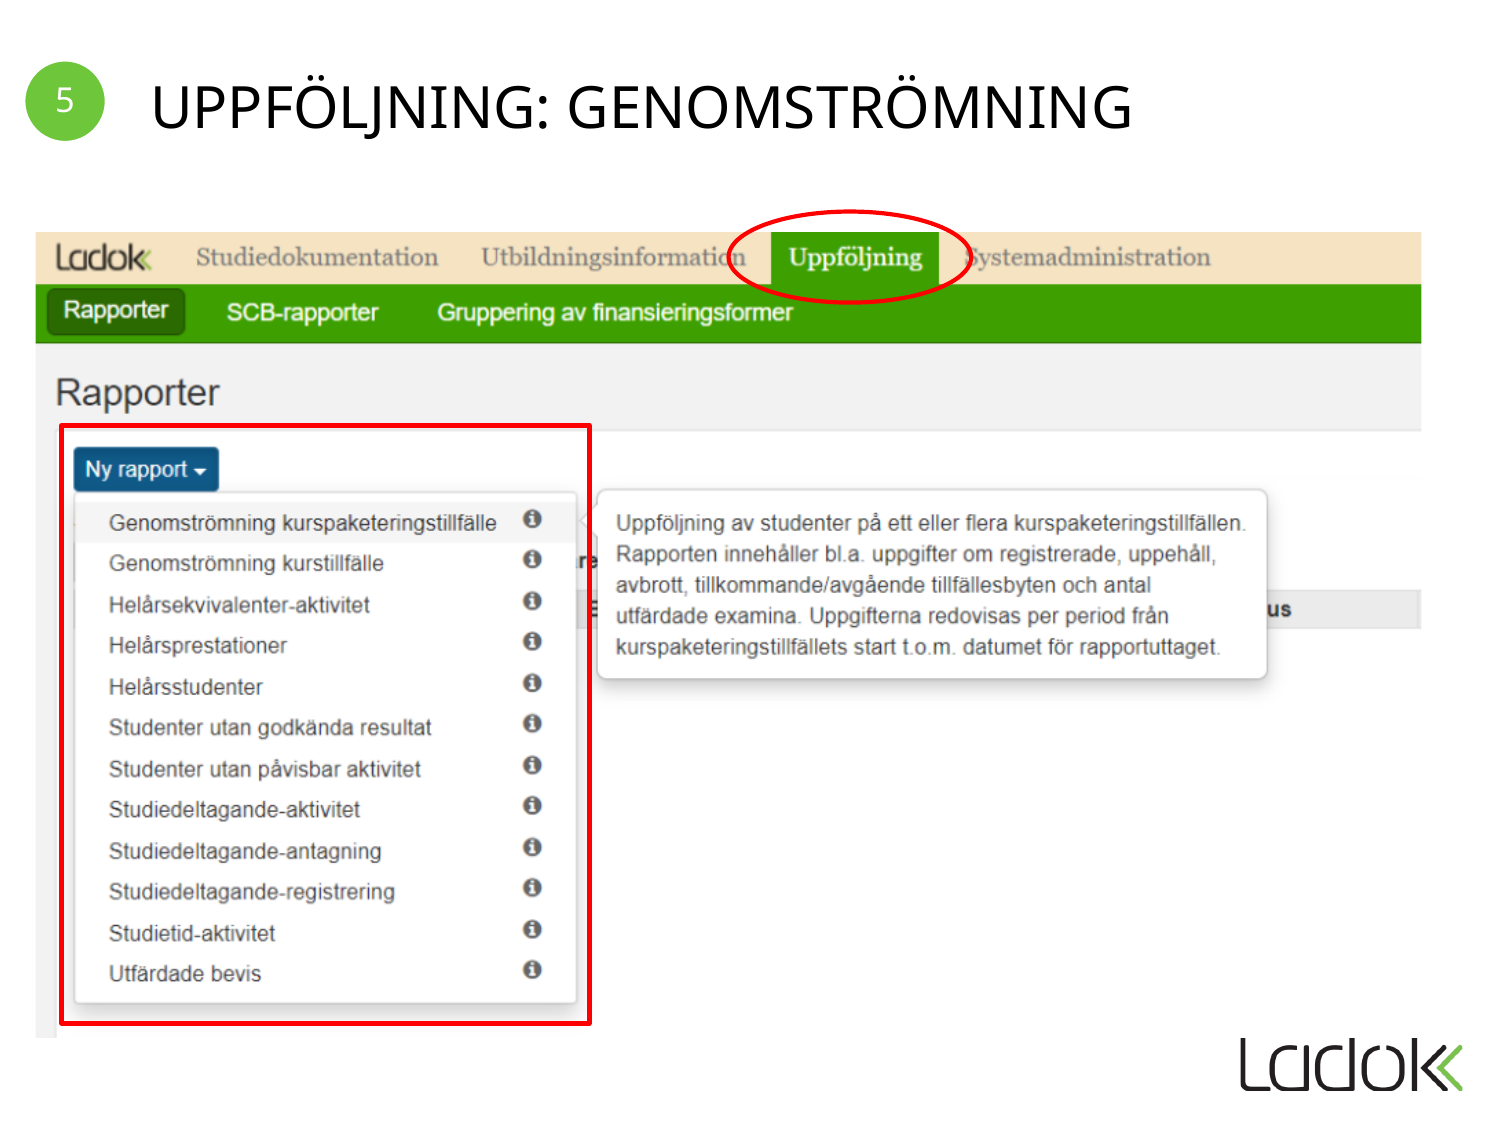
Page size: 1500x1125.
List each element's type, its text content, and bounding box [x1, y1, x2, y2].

title Uppföljning: Genomströmning [135, 60, 1369, 150]
text_box [749, 209, 951, 229]
picture [35, 232, 1422, 1038]
